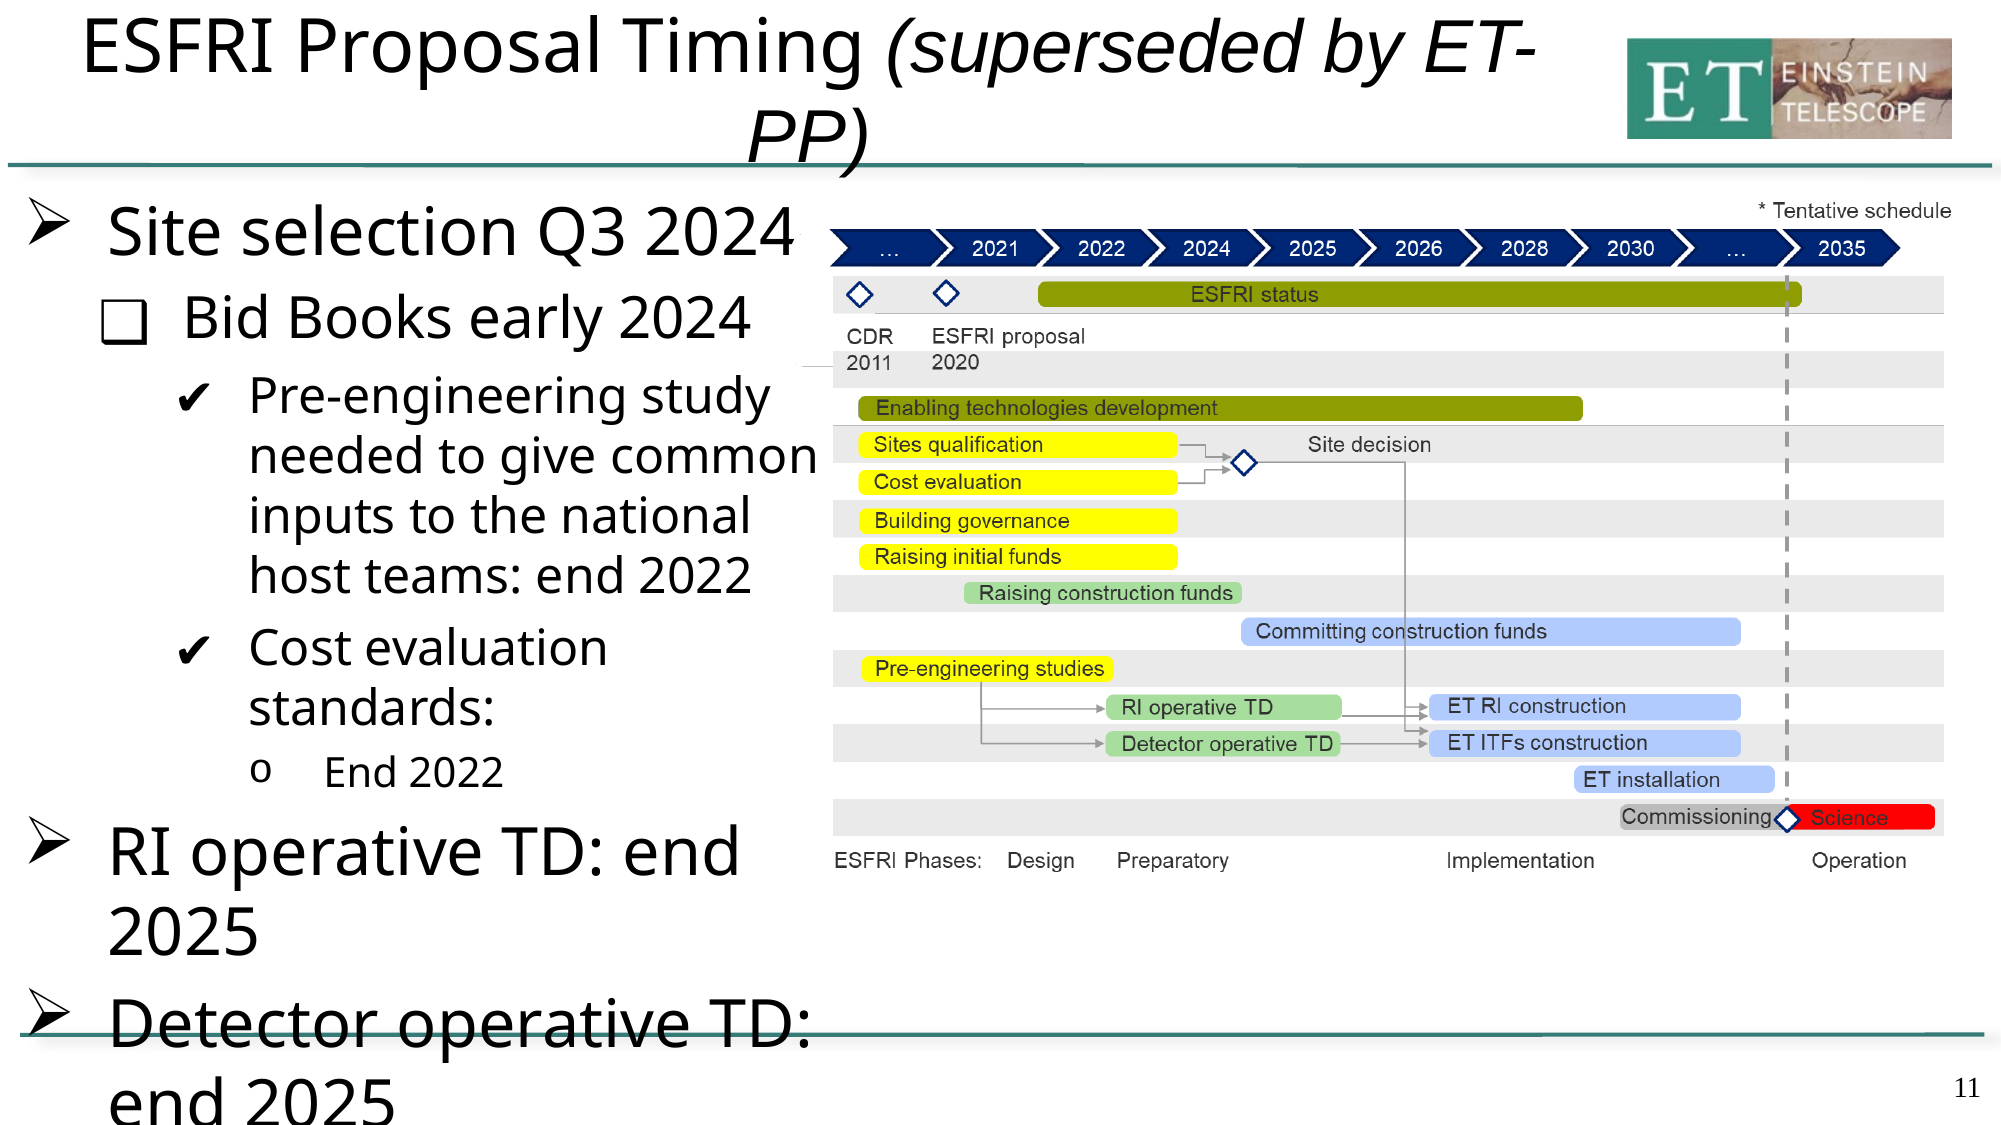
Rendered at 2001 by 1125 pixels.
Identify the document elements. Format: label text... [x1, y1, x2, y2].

title ESFRI Proposal Timing (superseded by ET-PP) [8, 10, 1611, 165]
list Site selection Q3 2024 Bid Books early 2024 Pre-engineering study needed to give common inputs to the national host teams: end 2022 Cost evaluation standards: End 2022 RI operative TD: end 2025 Detector operative TD: end 2025 [8, 181, 855, 936]
picture [1627, 38, 1952, 139]
slide_number 11 [1610, 1034, 1997, 1112]
picture [790, 190, 1970, 886]
